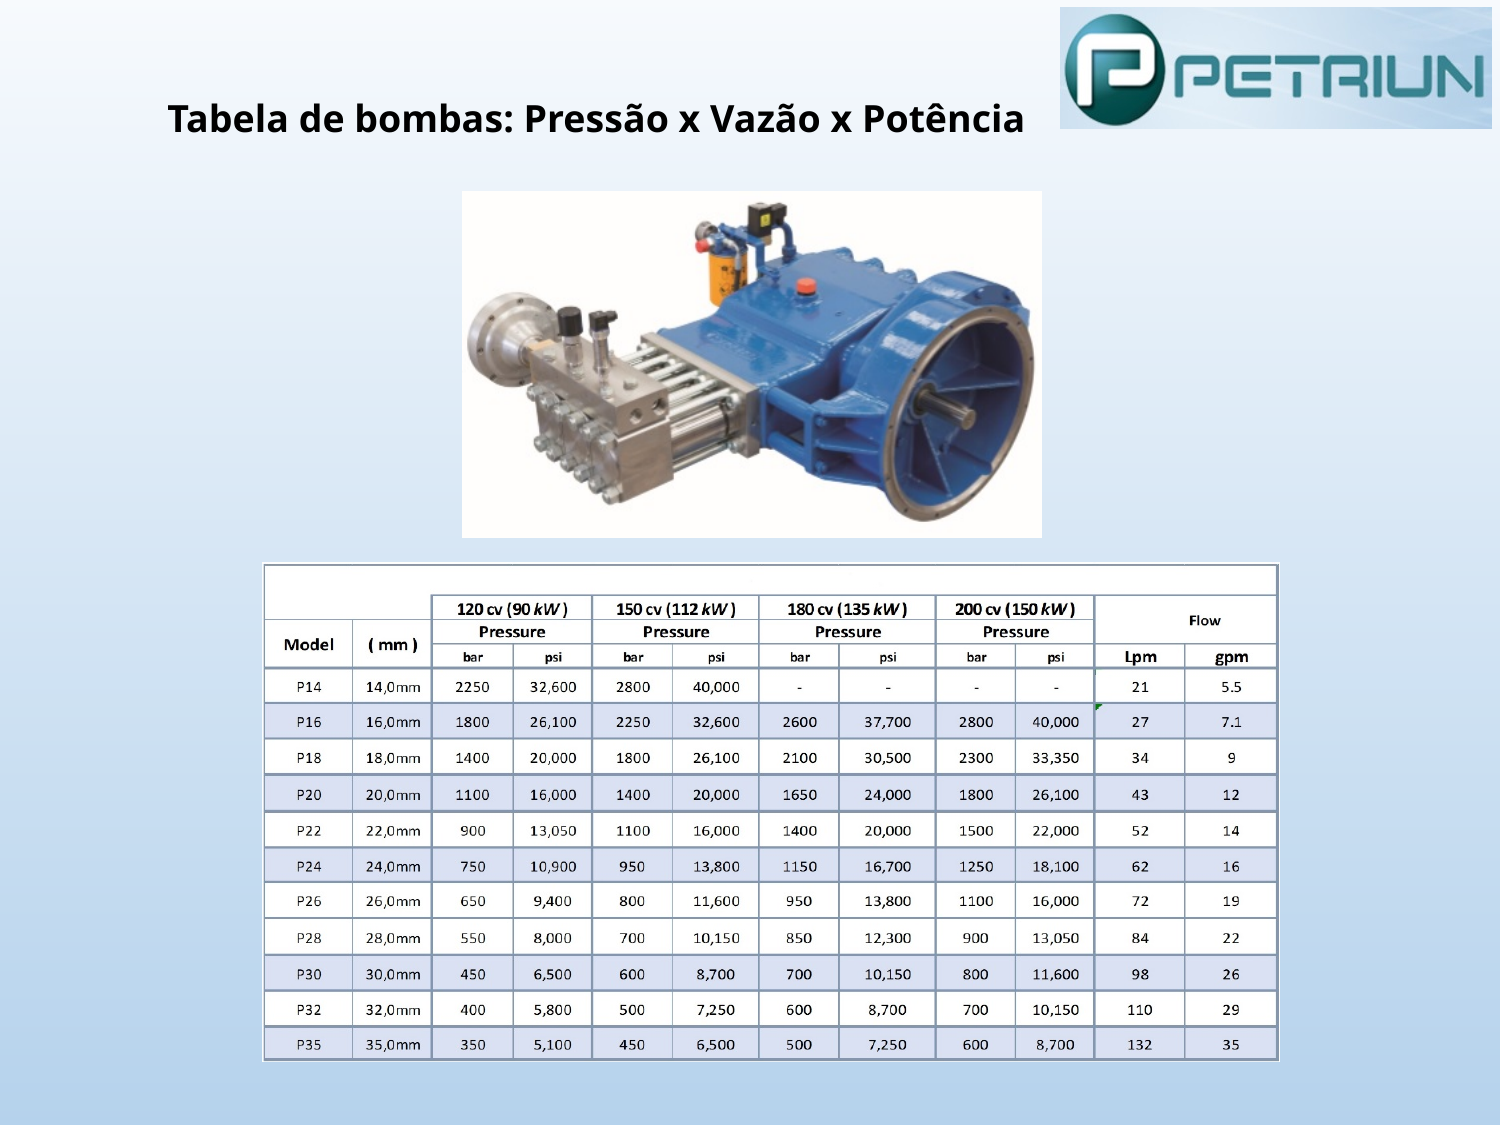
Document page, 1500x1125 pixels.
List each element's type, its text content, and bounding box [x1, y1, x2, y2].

title Tabela de bombas: Pressão x Vazão x Potência [152, 91, 1050, 195]
picture [1060, 7, 1492, 129]
picture [462, 191, 1042, 538]
picture [262, 562, 1280, 1062]
